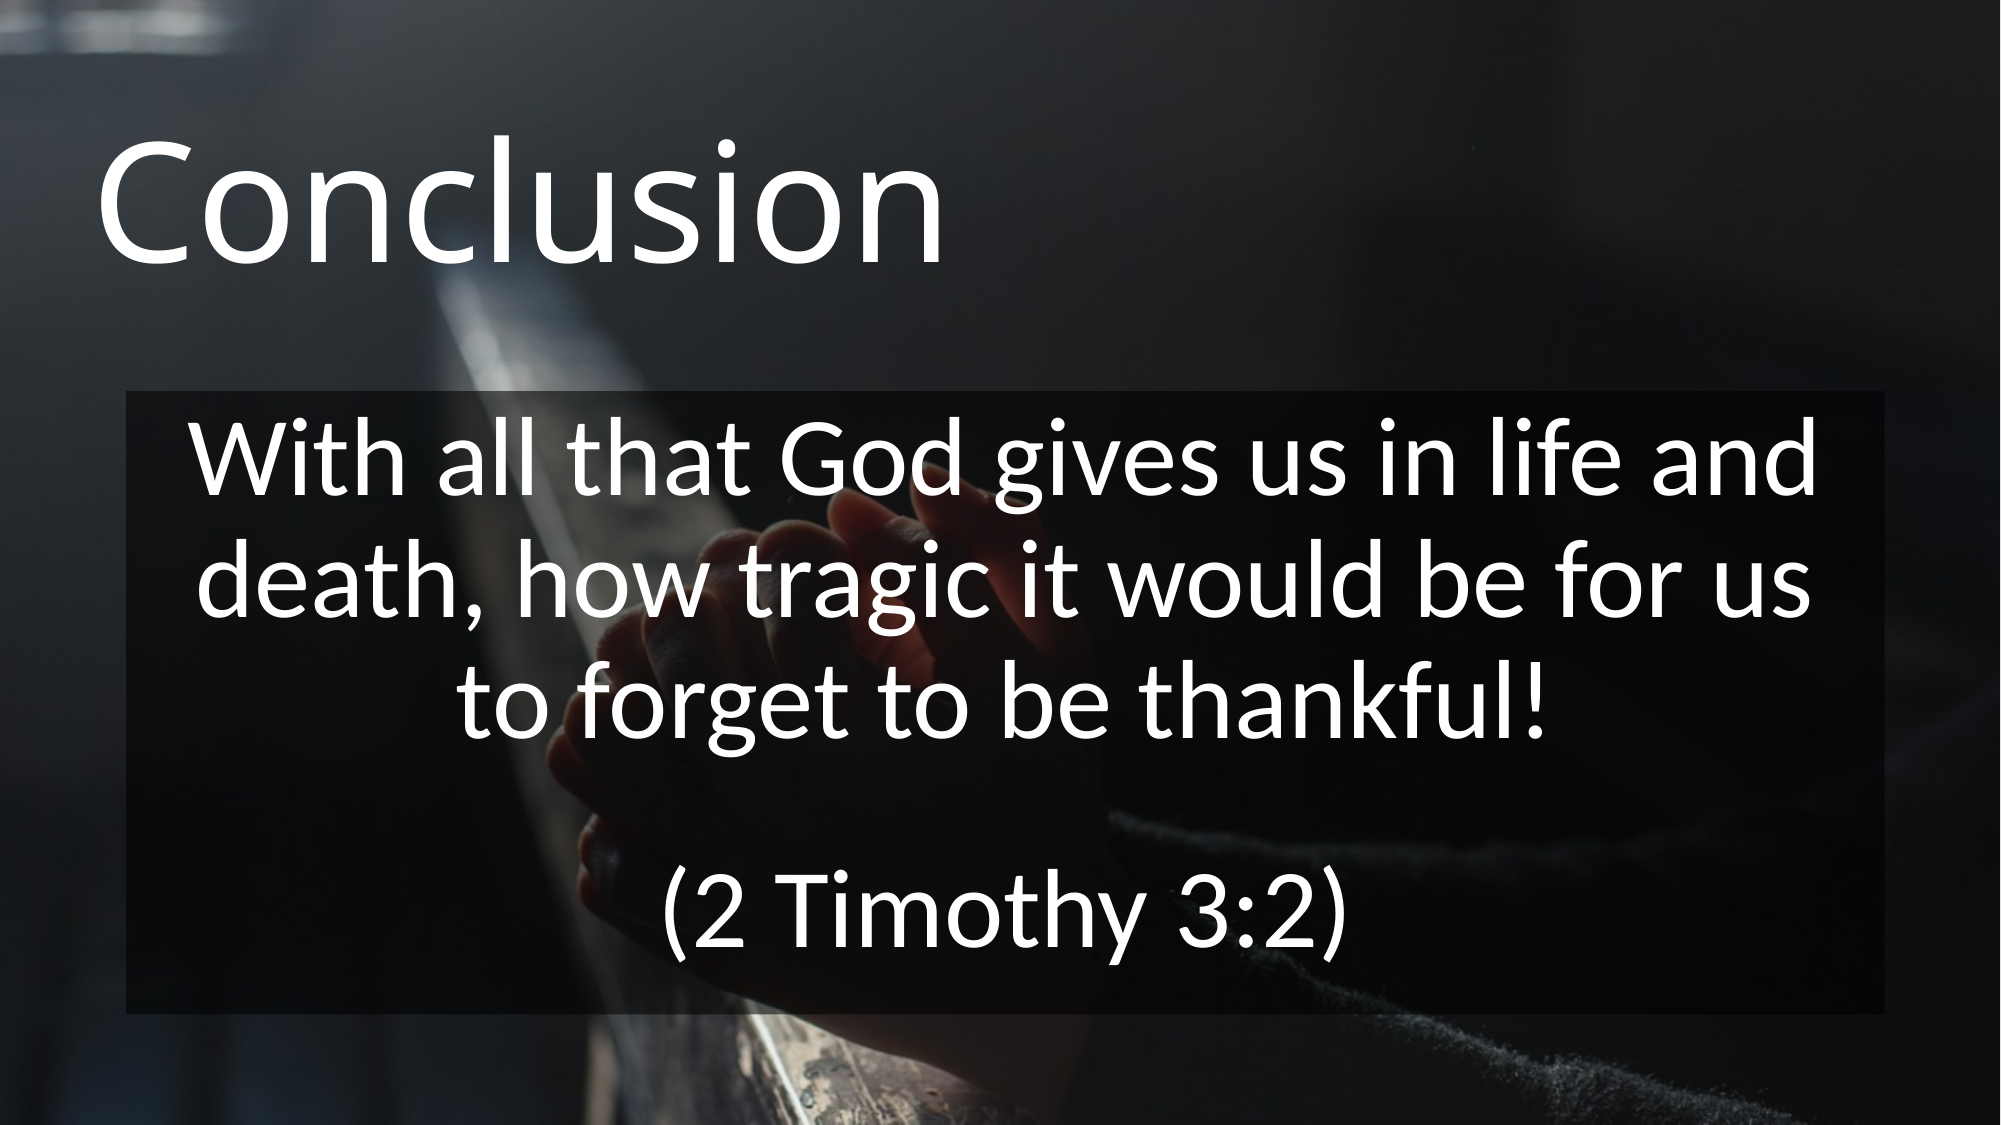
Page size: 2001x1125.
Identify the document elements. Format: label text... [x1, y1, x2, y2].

subtitle With all that God gives us in life and death, how tragic it would be for us to forget to be thankful! (2 Timothy 3:2) [126, 391, 1885, 1015]
title Conclusion [76, 110, 1924, 383]
picture [0, 0, 2001, 1125]
